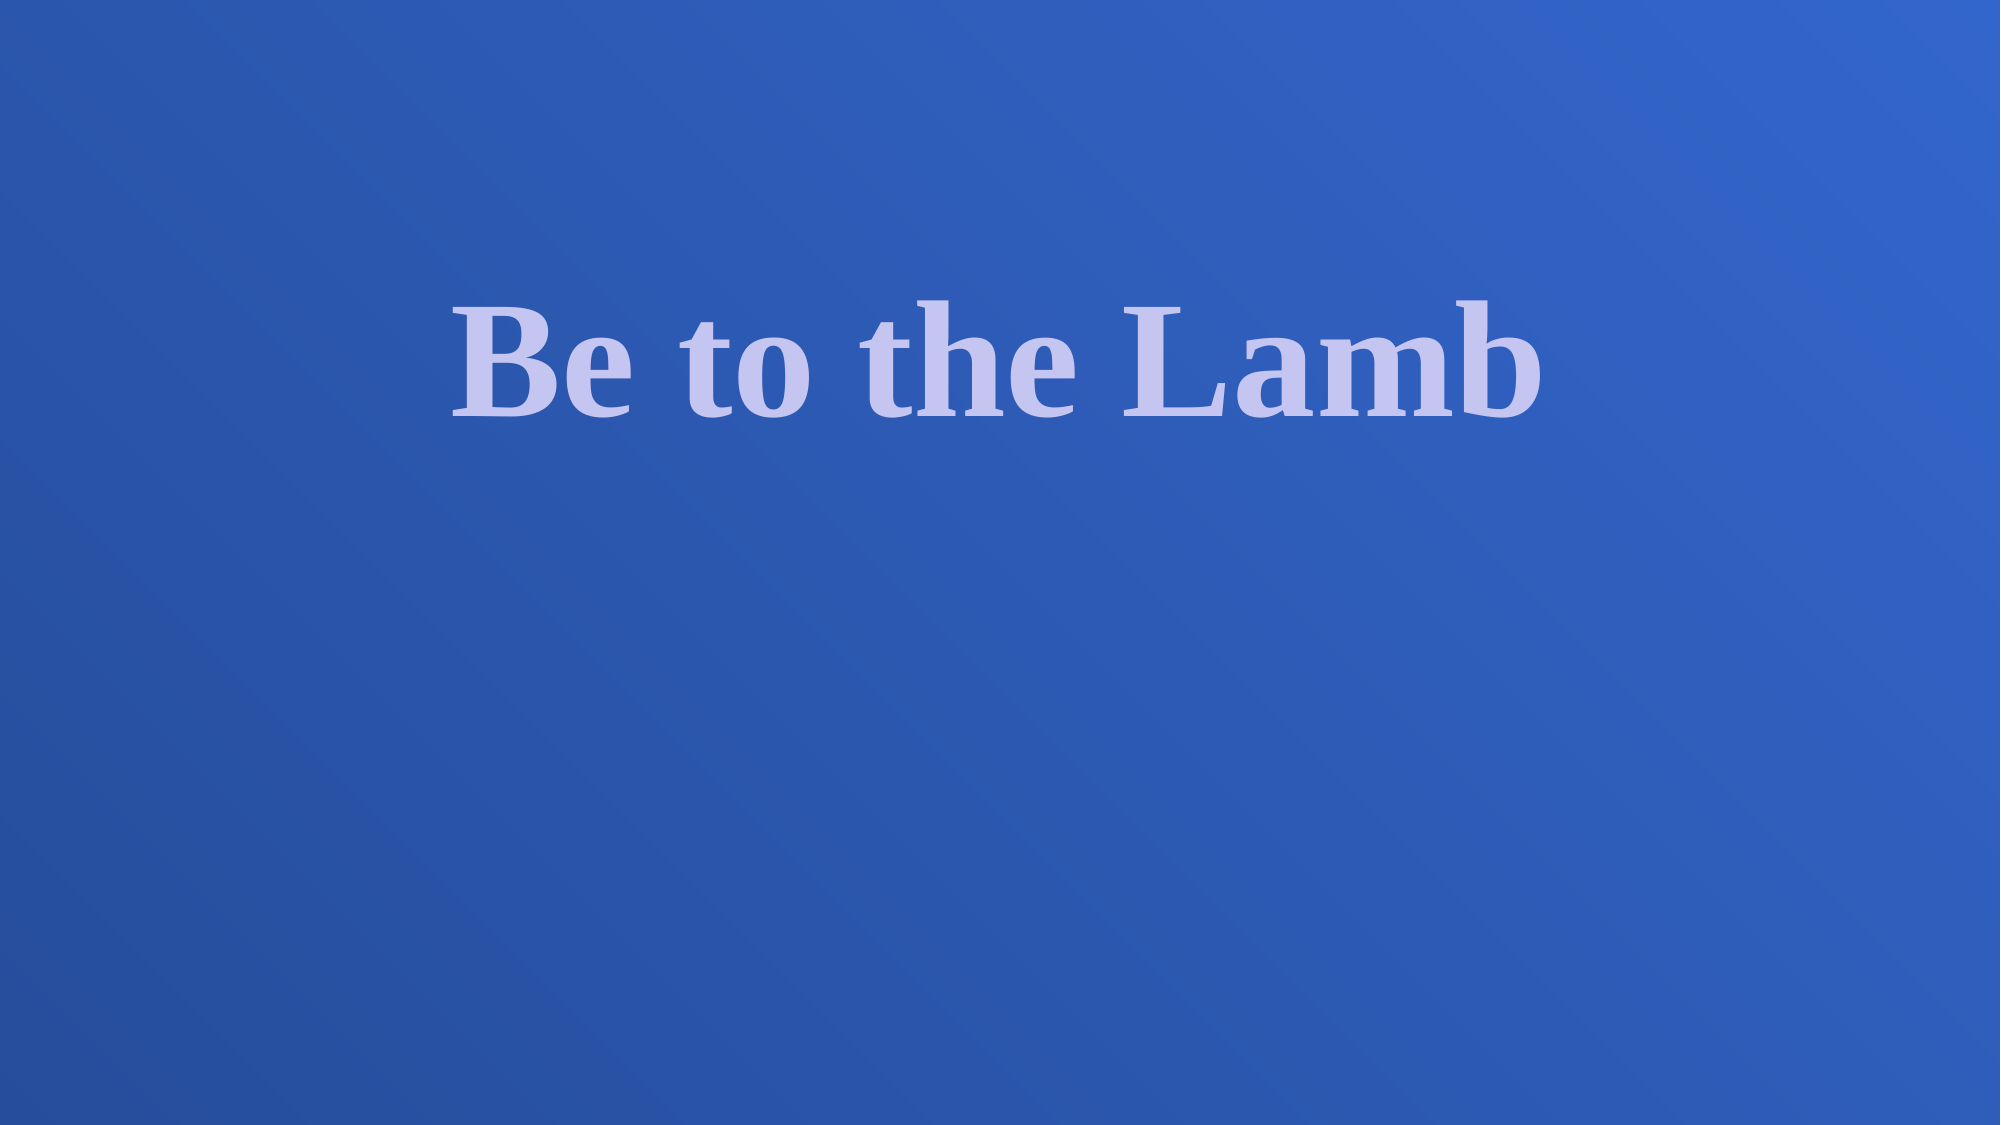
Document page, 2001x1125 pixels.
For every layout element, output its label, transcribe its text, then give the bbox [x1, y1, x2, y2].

text_box Be to the Lamb [0, 291, 2000, 607]
